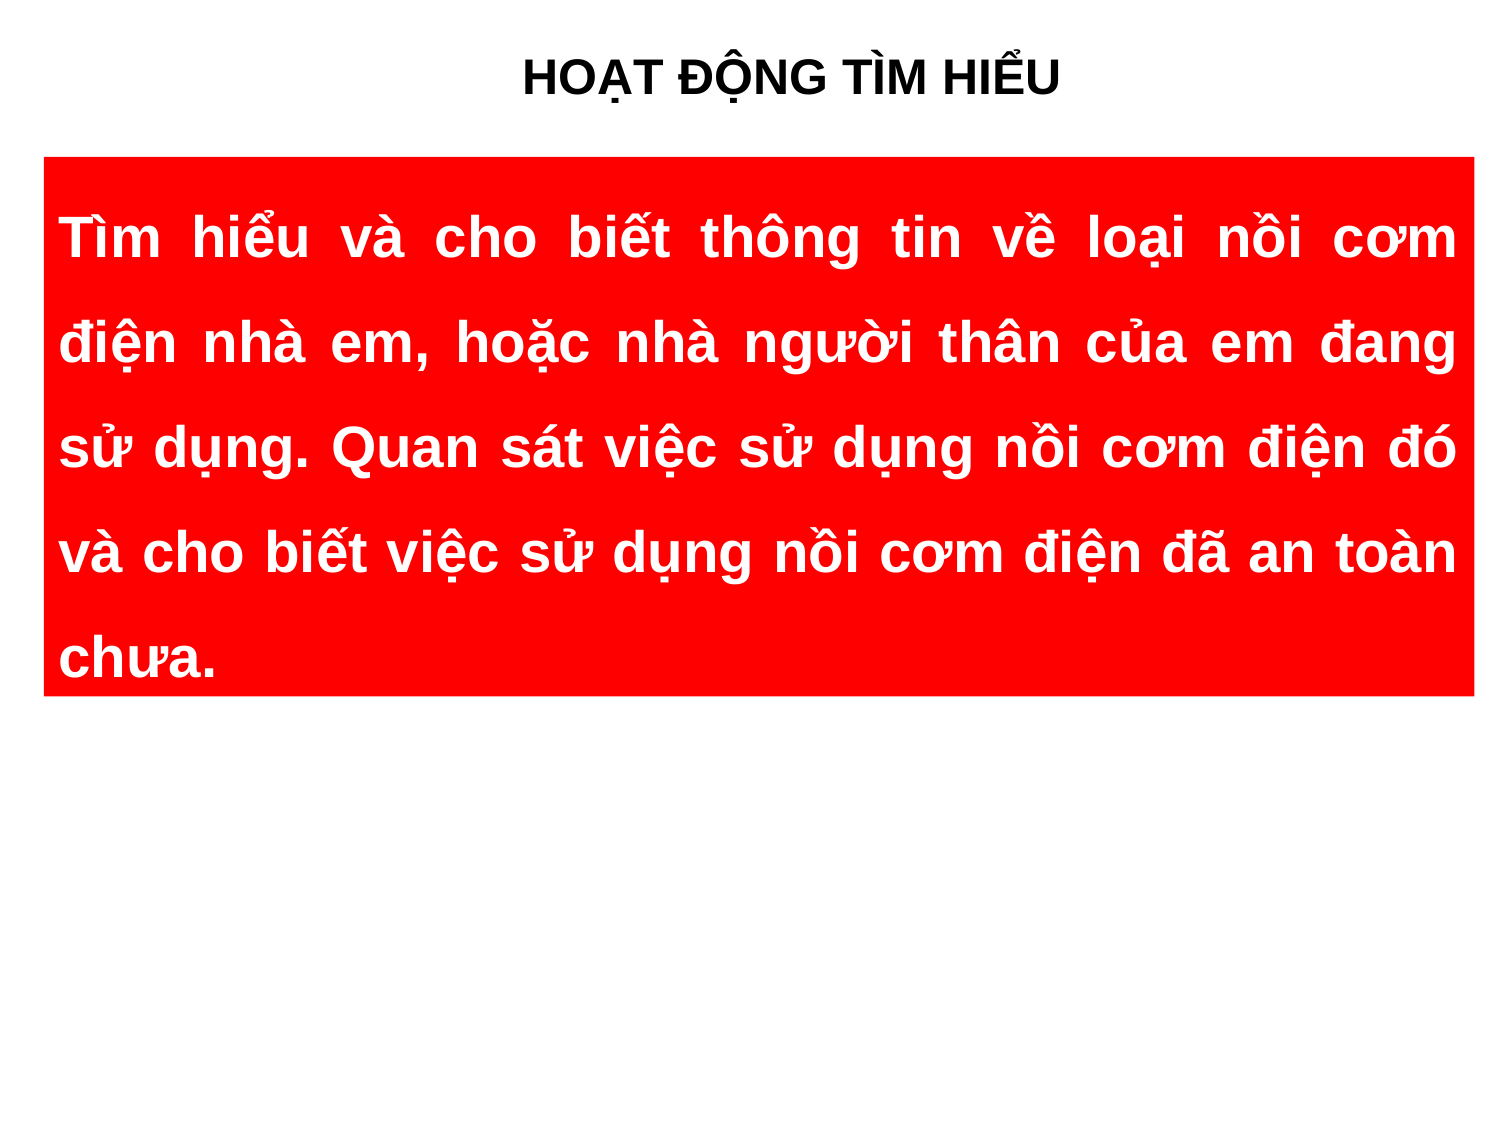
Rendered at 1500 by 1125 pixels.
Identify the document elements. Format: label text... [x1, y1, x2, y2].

text_box Tìm hiểu và cho biết thông tin về loại nồi cơm điện nhà em, hoặc nhà người thân của em đang sử dụng. Quan sát việc sử dụng nồi cơm điện đó và cho biết việc sử dụng nồi cơm điện đã an toàn chưa. [43, 156, 1475, 697]
text_box HOẠT ĐỘNG TÌM HIỂU [508, 36, 1077, 112]
